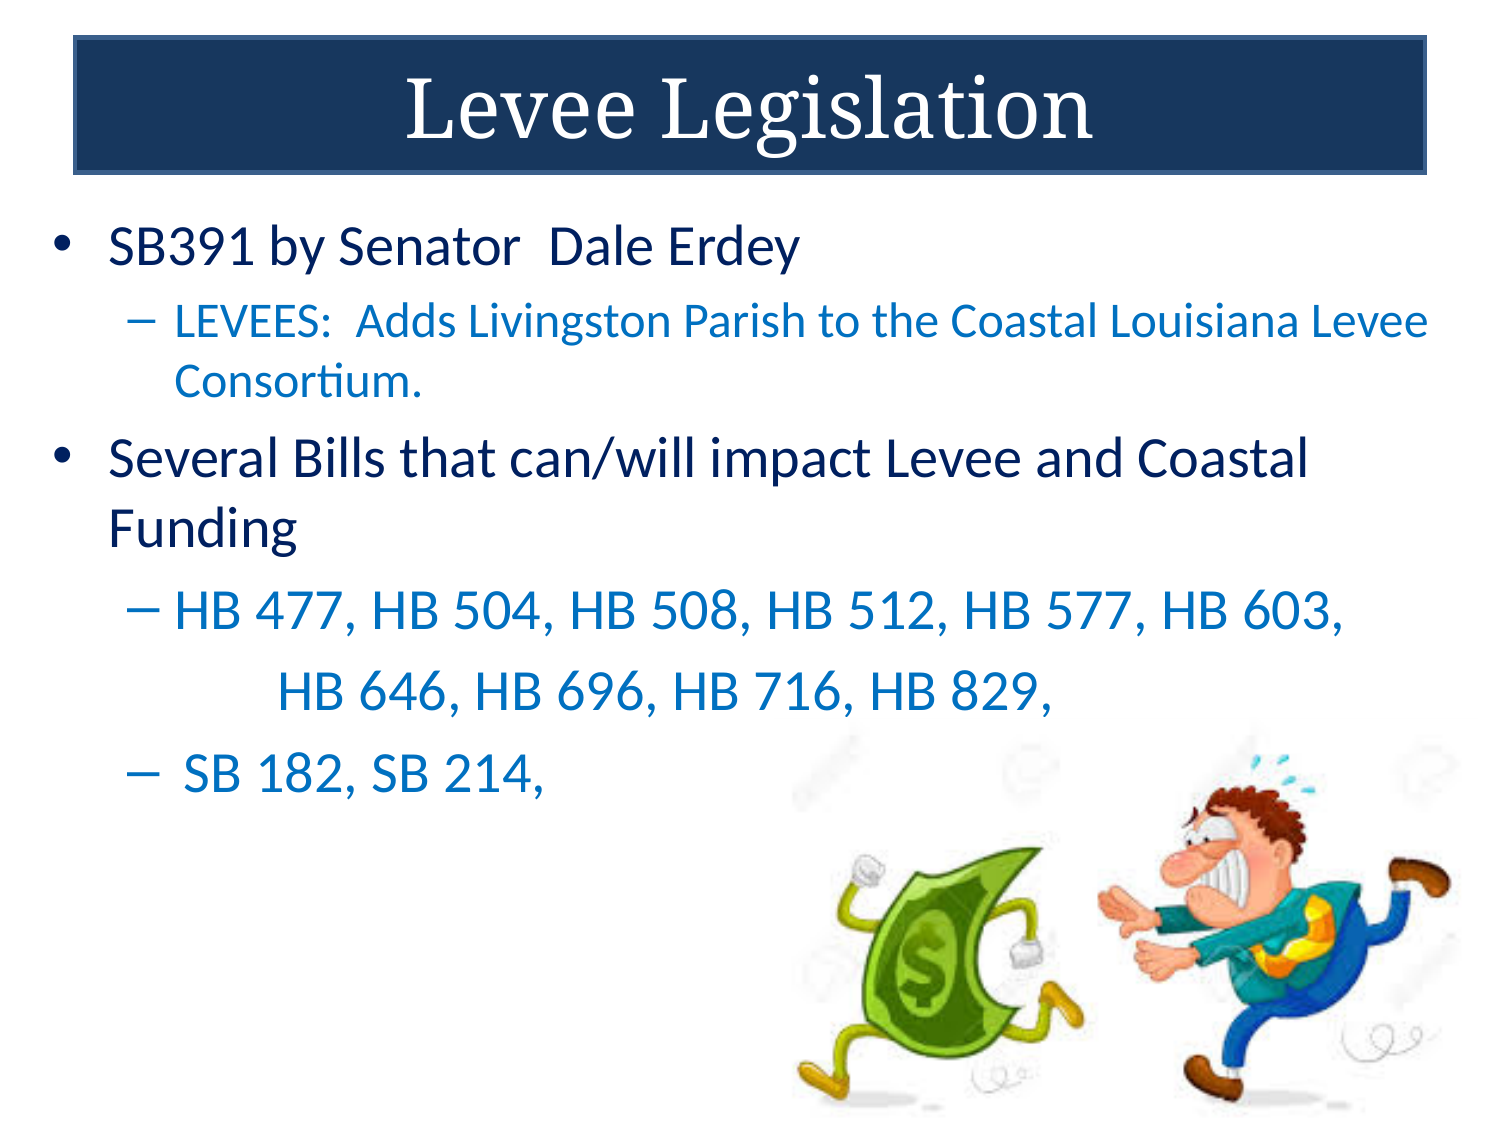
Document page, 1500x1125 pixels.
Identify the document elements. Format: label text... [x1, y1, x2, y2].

title Levee Legislation [73, 35, 1427, 175]
list SB391 by Senator Dale Erdey LEVEES: Adds Livingston Parish to the Coastal Louisiana Levee Consortium. Several Bills that can/will impact Levee and Coastal Funding HB 477, HB 504, HB 508, HB 512, HB 577, HB 603, HB 646, HB 696, HB 716, HB 829, SB 182, SB 214, [37, 199, 1463, 1006]
picture [774, 717, 1478, 1125]
